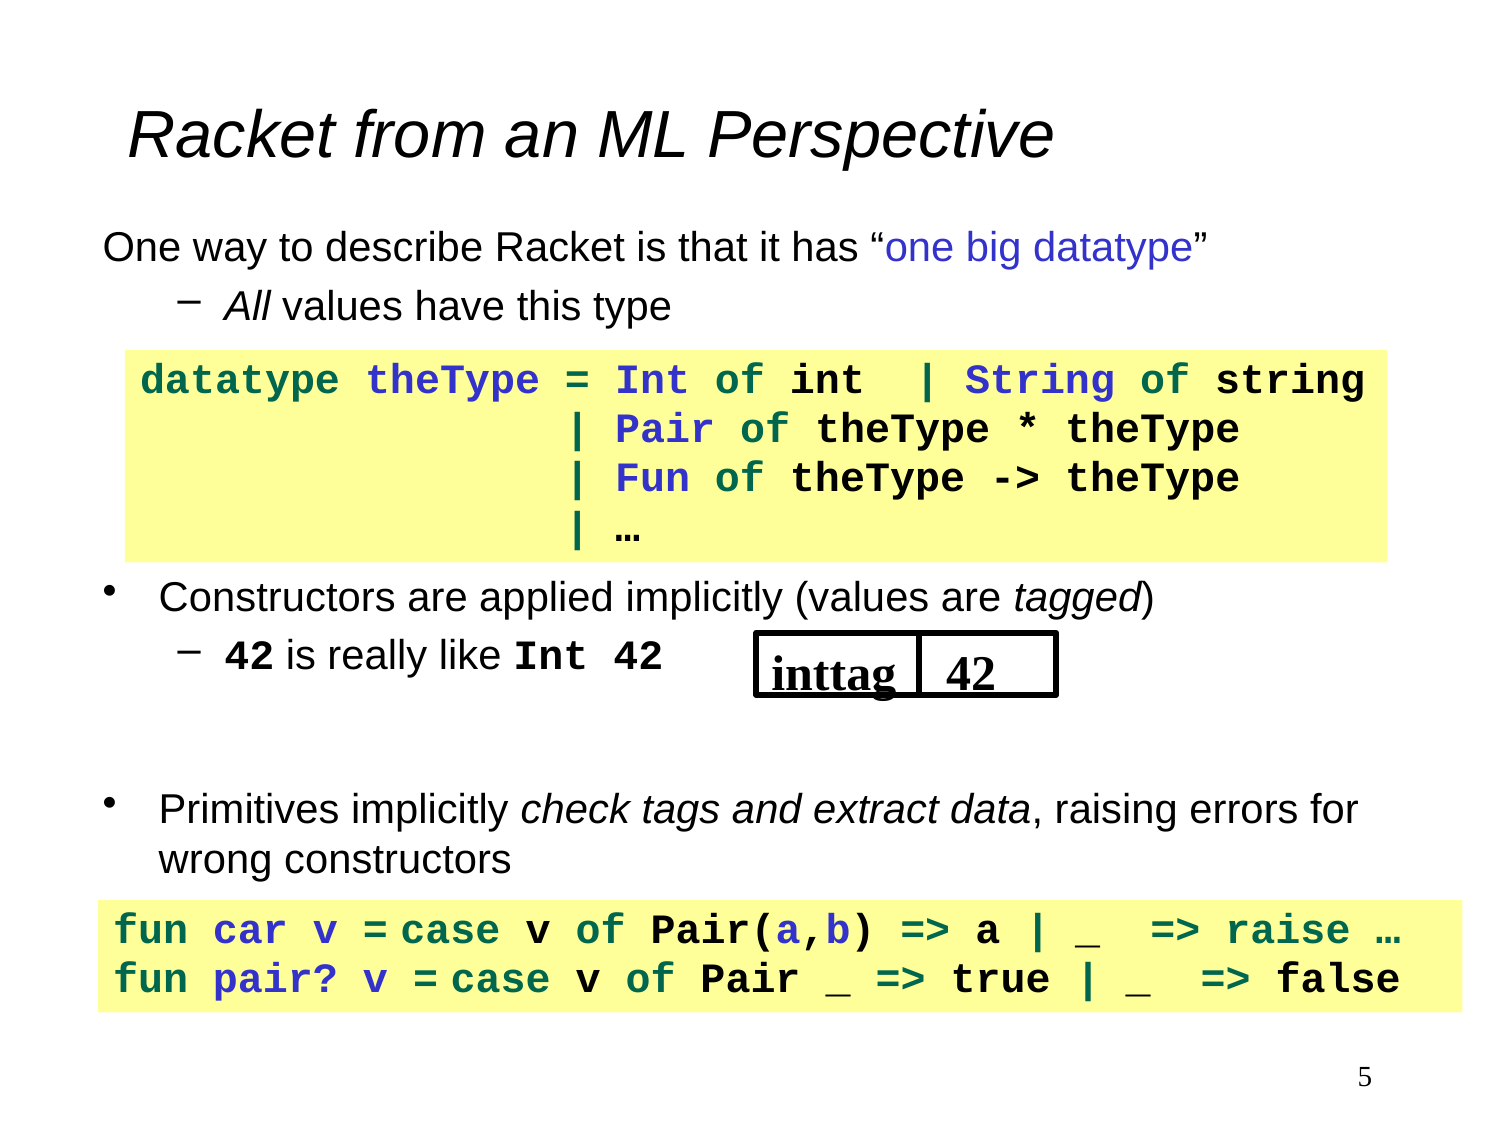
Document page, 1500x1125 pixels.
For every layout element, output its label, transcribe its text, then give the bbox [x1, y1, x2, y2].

slide_number 5 [1074, 1049, 1388, 1125]
text_box fun car v = case v of Pair(a,b) => a | _ => raise … fun pair? v = case v of Pair _ => true | _ => false [98, 900, 1463, 1013]
text_box datatype theType = Int of int | String of string | Pair of theType * theType | Fun of theType -> theType | … [124, 349, 1388, 563]
list One way to describe Racket is that it has “one big datatype” All values have this type Constructors are applied implicitly (values are tagged) 42 is really like Int 42 Primitives implicitly check tags and extract data, raising errors for wrong constructors [87, 212, 1438, 1026]
title Racket from an ML Perspective [112, 37, 1388, 212]
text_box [755, 632, 1057, 696]
